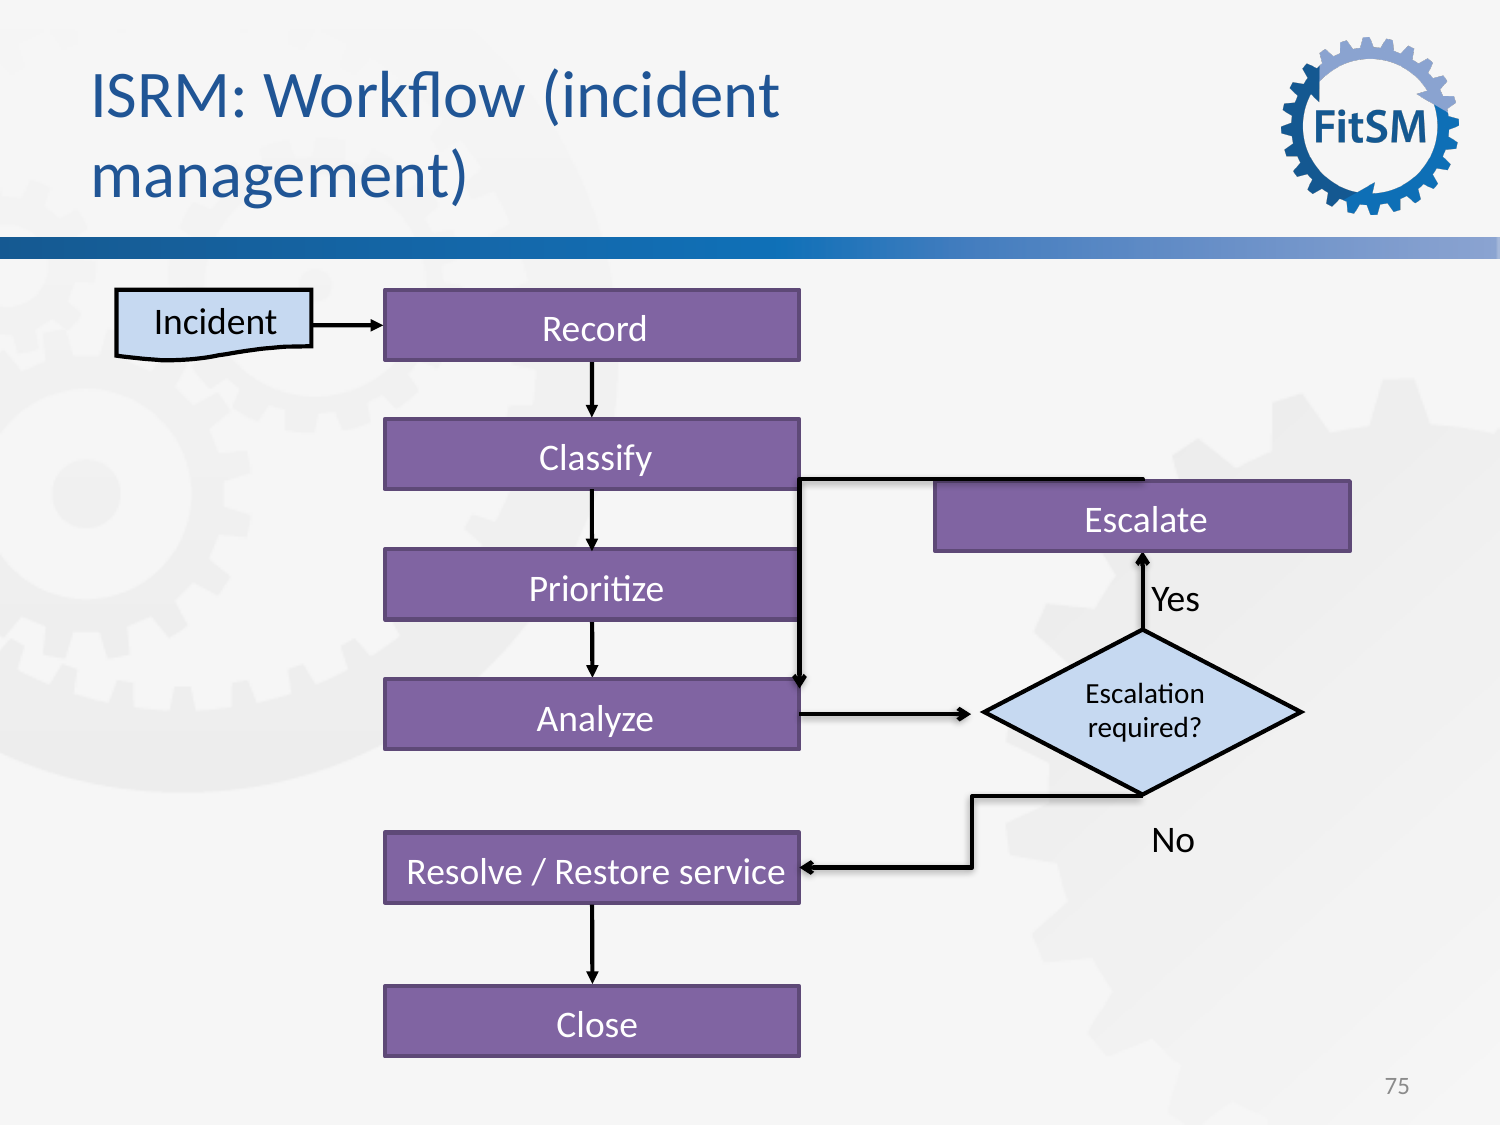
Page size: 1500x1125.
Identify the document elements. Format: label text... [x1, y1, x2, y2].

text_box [384, 549, 800, 620]
text_box [586, 910, 599, 984]
text_box Yes [1151, 574, 1201, 620]
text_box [384, 832, 800, 903]
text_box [867, 412, 1075, 757]
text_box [384, 678, 800, 750]
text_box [384, 289, 800, 361]
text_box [384, 418, 800, 490]
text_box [116, 289, 312, 361]
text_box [799, 796, 1143, 868]
text_box [586, 627, 599, 677]
text_box [585, 498, 599, 547]
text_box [384, 985, 800, 1057]
title ISRM: Workflow (incident management) [75, 45, 1047, 217]
text_box No [1151, 814, 1196, 860]
text_box [1078, 632, 1301, 794]
picture [0, 0, 1500, 1125]
text_box [585, 369, 599, 417]
text_box Escalation required? [1085, 673, 1205, 744]
slide_number 75 [1074, 1054, 1425, 1115]
text_box [316, 319, 379, 332]
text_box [1080, 480, 1351, 552]
